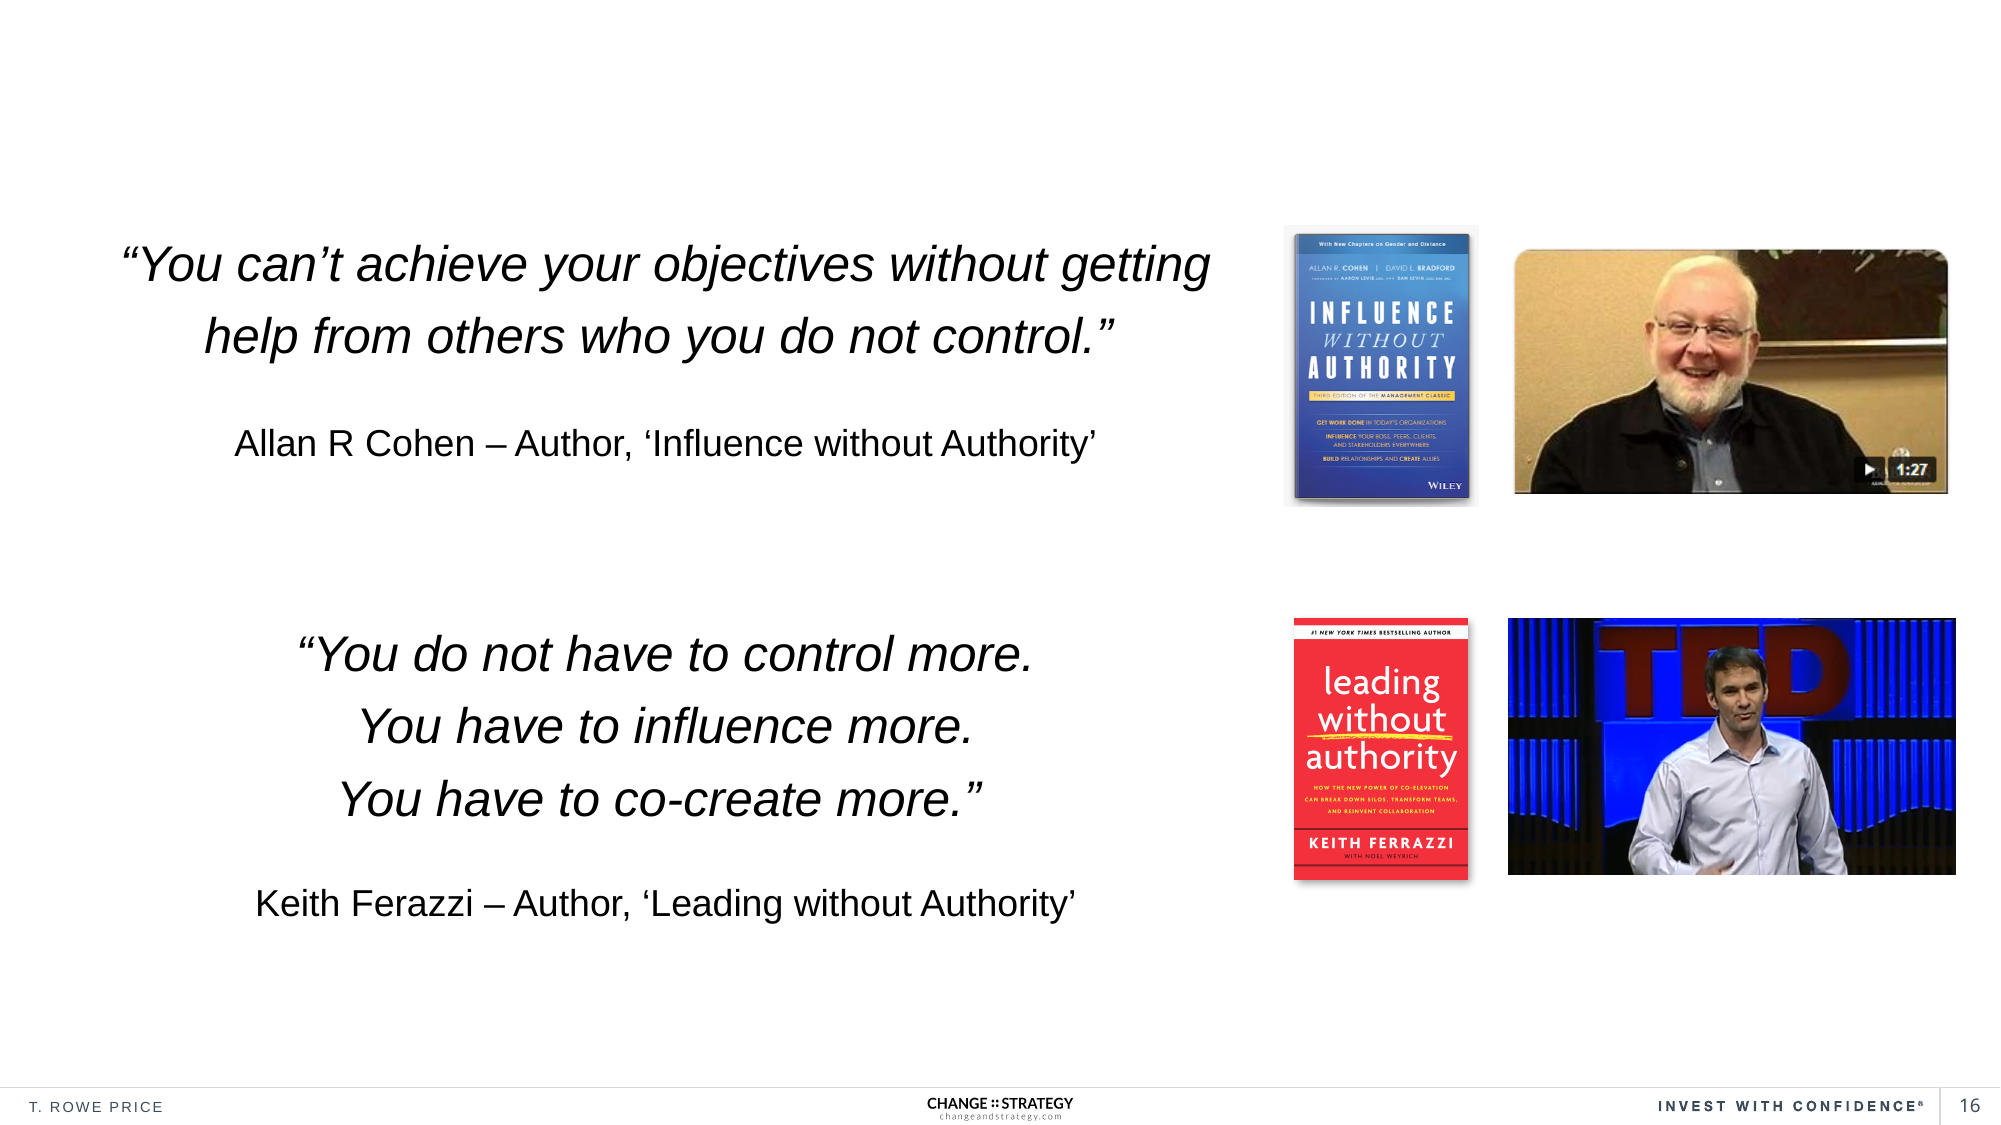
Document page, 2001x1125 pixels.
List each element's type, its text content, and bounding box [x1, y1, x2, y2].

text_box “You can’t achieve your objectives without getting help from others who you do not control.” Allan R Cohen – Author, ‘Influence without Authority’ “You do not have to control more. You have to influence more. You have to co-create more.” Keith Ferazzi – Author, ‘Leading without Authority’ [57, 212, 1275, 932]
picture [1294, 617, 1469, 881]
picture [1283, 224, 1480, 507]
picture [1508, 617, 1956, 875]
picture [924, 1095, 1076, 1123]
picture [1508, 237, 1959, 494]
